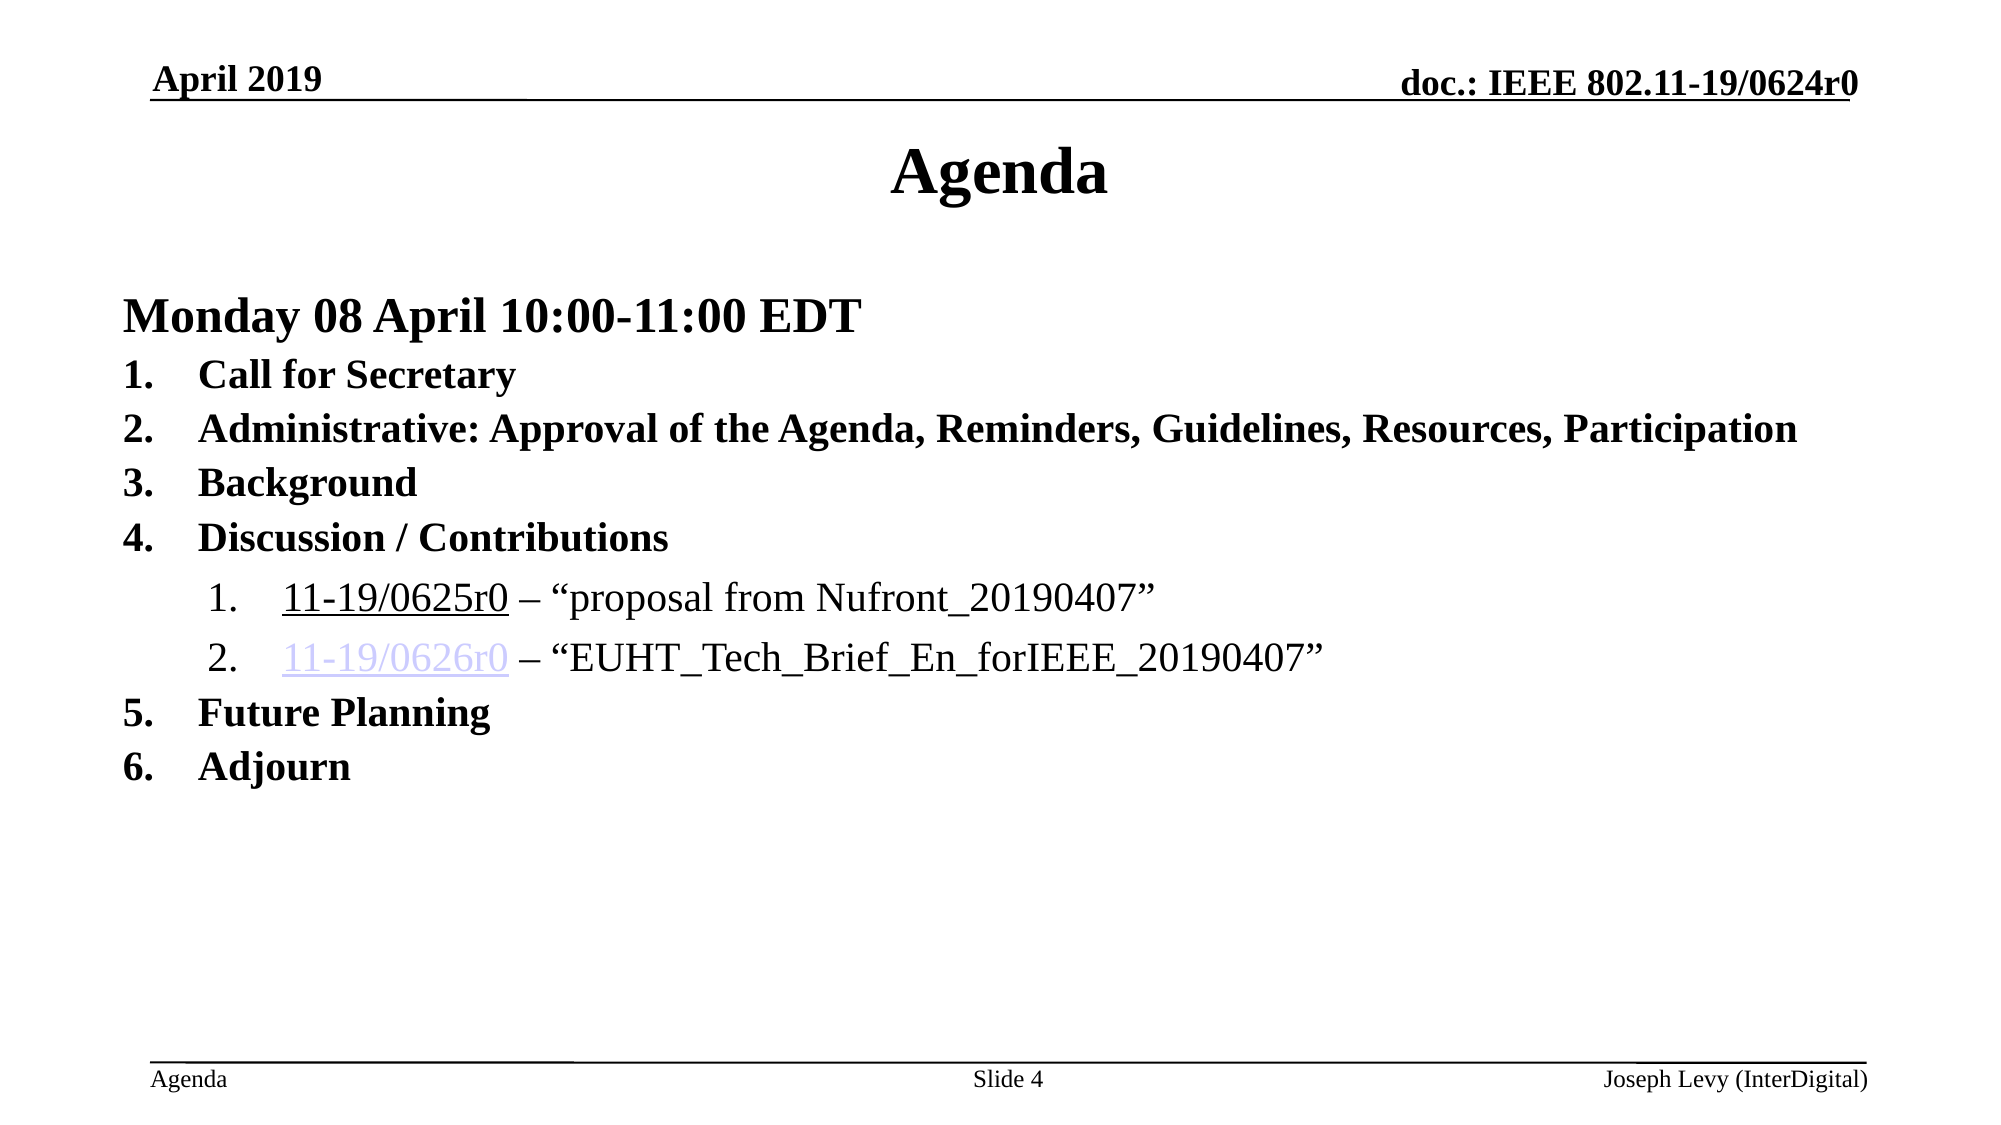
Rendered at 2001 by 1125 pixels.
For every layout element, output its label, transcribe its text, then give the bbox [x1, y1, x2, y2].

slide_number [152, 54, 563, 100]
title Agenda [149, 112, 1850, 221]
list Monday 08 April 10:00-11:00 EDT Call for Secretary Administrative: Approval of the Agenda, Reminders, Guidelines, Resources, Participation Background Discussion / Contributions 11-19/0625r0 – “proposal from Nufront_20190407” 11-19/0626r0 – “EUHT_Tech_Brief_En_forIEEE_20190407” Future Planning Adjourn [107, 274, 1909, 1062]
footer Joseph Levy (InterDigital) [1171, 1061, 1869, 1093]
slide_number Slide 4 [950, 1061, 1067, 1123]
